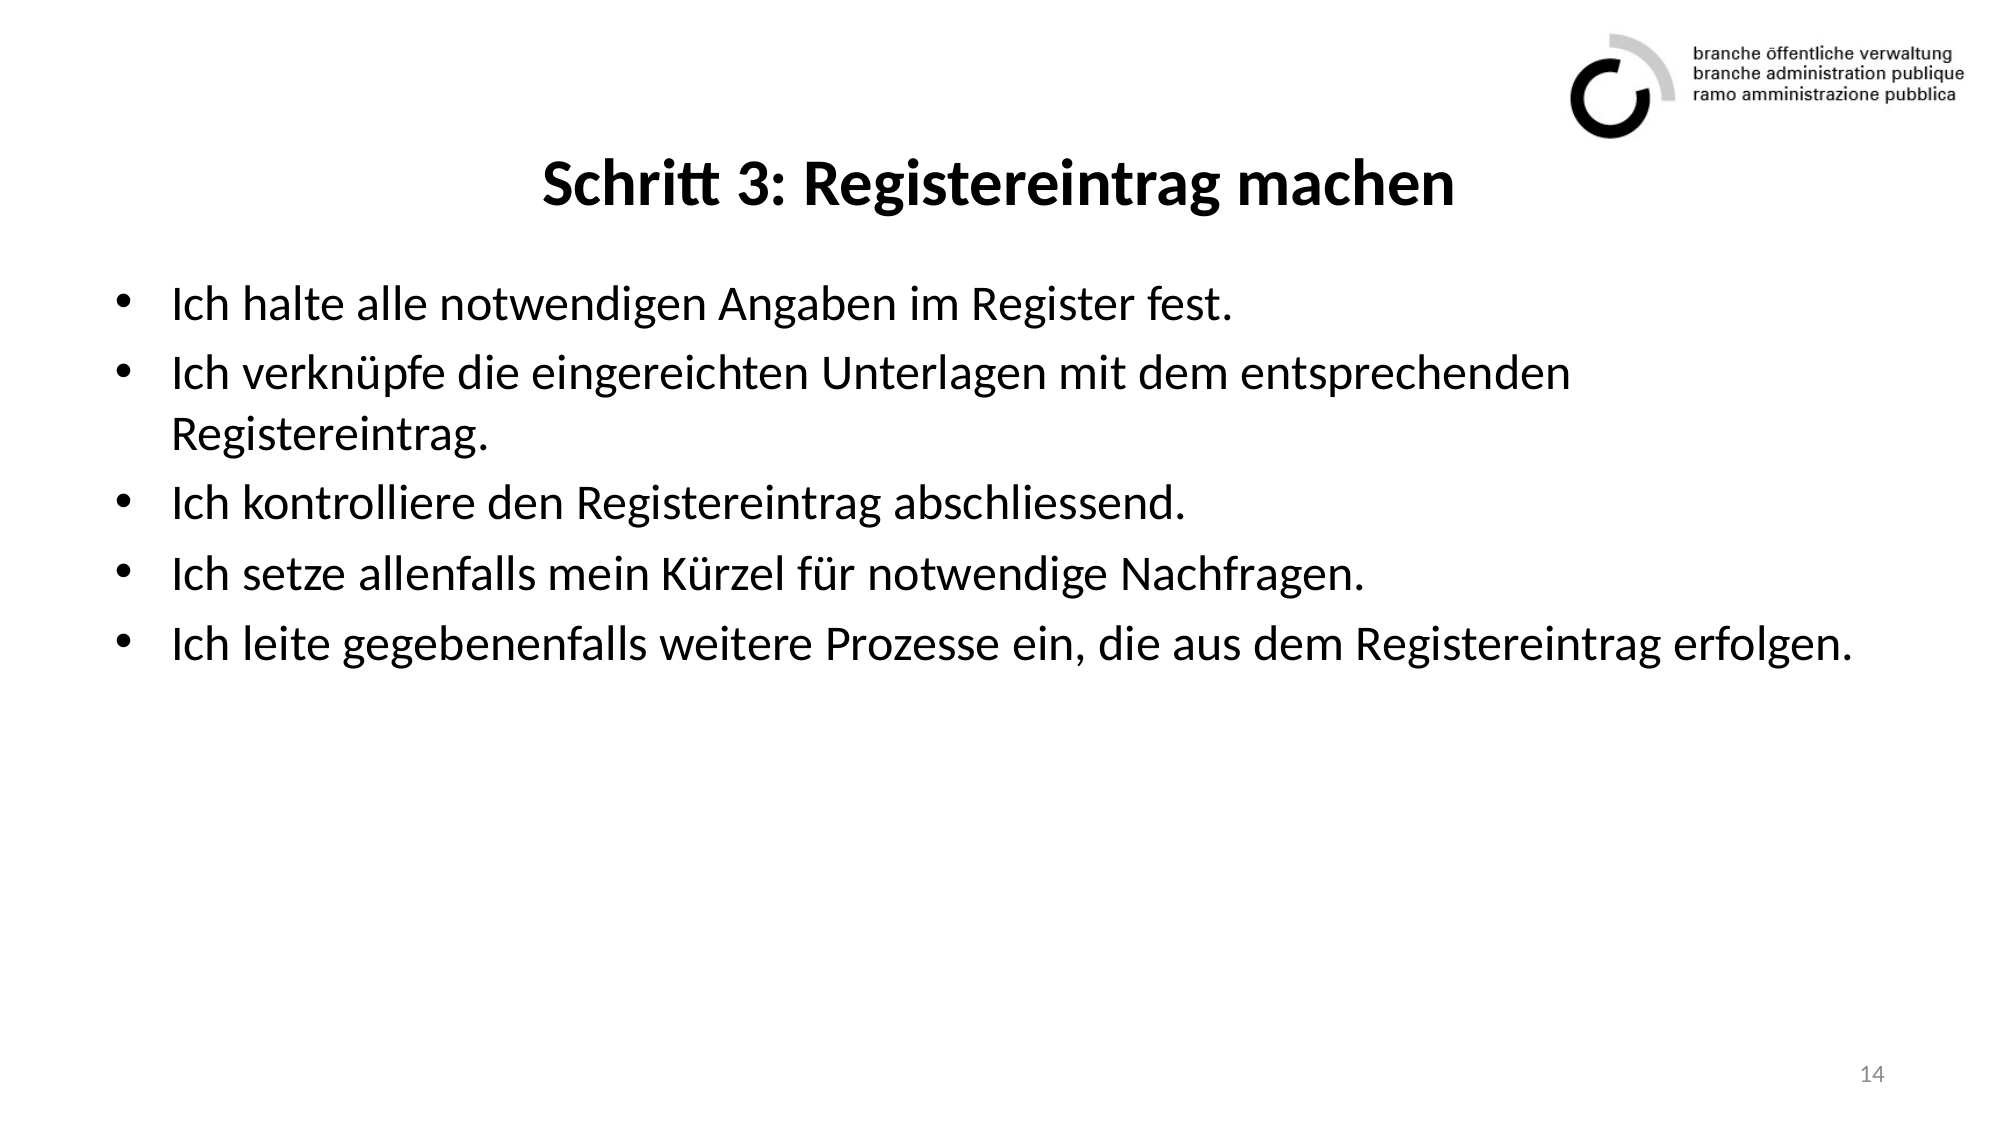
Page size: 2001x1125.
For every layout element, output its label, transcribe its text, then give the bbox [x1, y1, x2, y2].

slide_number 14 [1433, 1042, 1900, 1103]
picture [1566, 28, 1975, 147]
title Schritt 3: Registereintrag machen [99, 125, 1900, 233]
list Ich halte alle notwendigen Angaben im Register fest. Ich verknüpfe die eingereichten Unterlagen mit dem entsprechenden Registereintrag. Ich kontrolliere den Registereintrag abschliessend. Ich setze allenfalls mein Kürzel für notwendige Nachfragen. Ich leite gegebenenfalls weitere Prozesse ein, die aus dem Registereintrag erfolgen. [99, 262, 1900, 1005]
